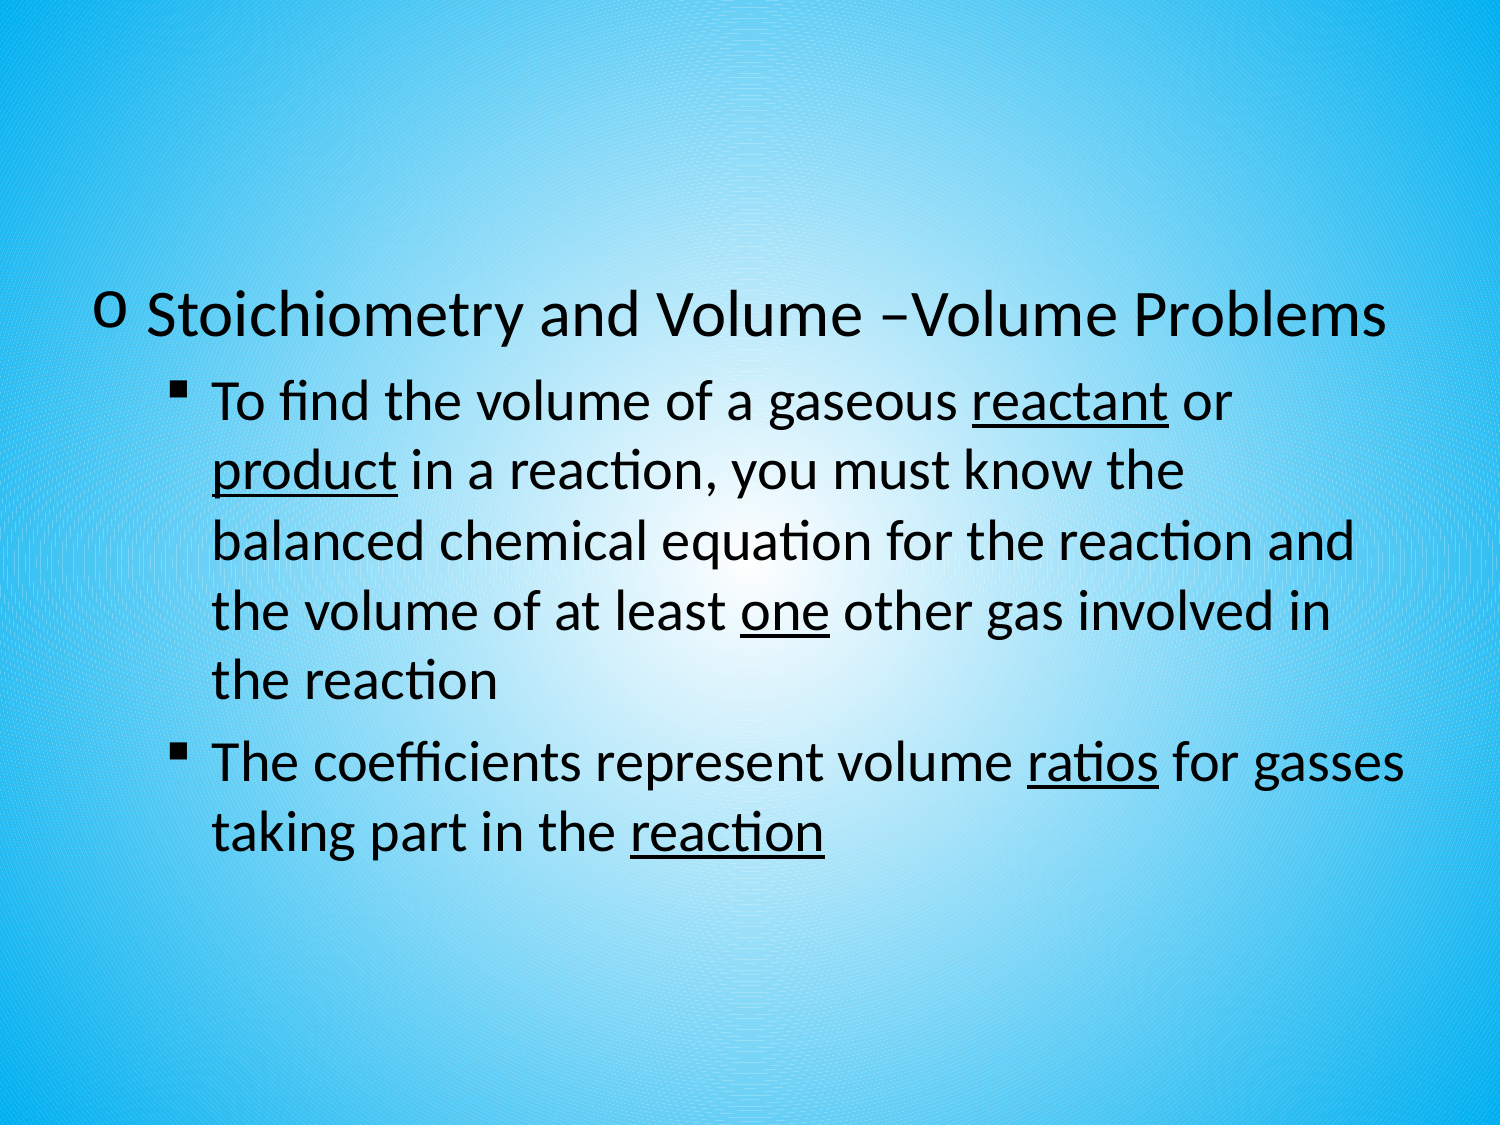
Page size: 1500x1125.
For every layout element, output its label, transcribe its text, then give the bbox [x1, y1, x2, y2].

list Stoichiometry and Volume –Volume Problems To find the volume of a gaseous reactant or product in a reaction, you must know the balanced chemical equation for the reaction and the volume of at least one other gas involved in the reaction The coefficients represent volume ratios for gasses taking part in the reaction [75, 262, 1425, 1005]
